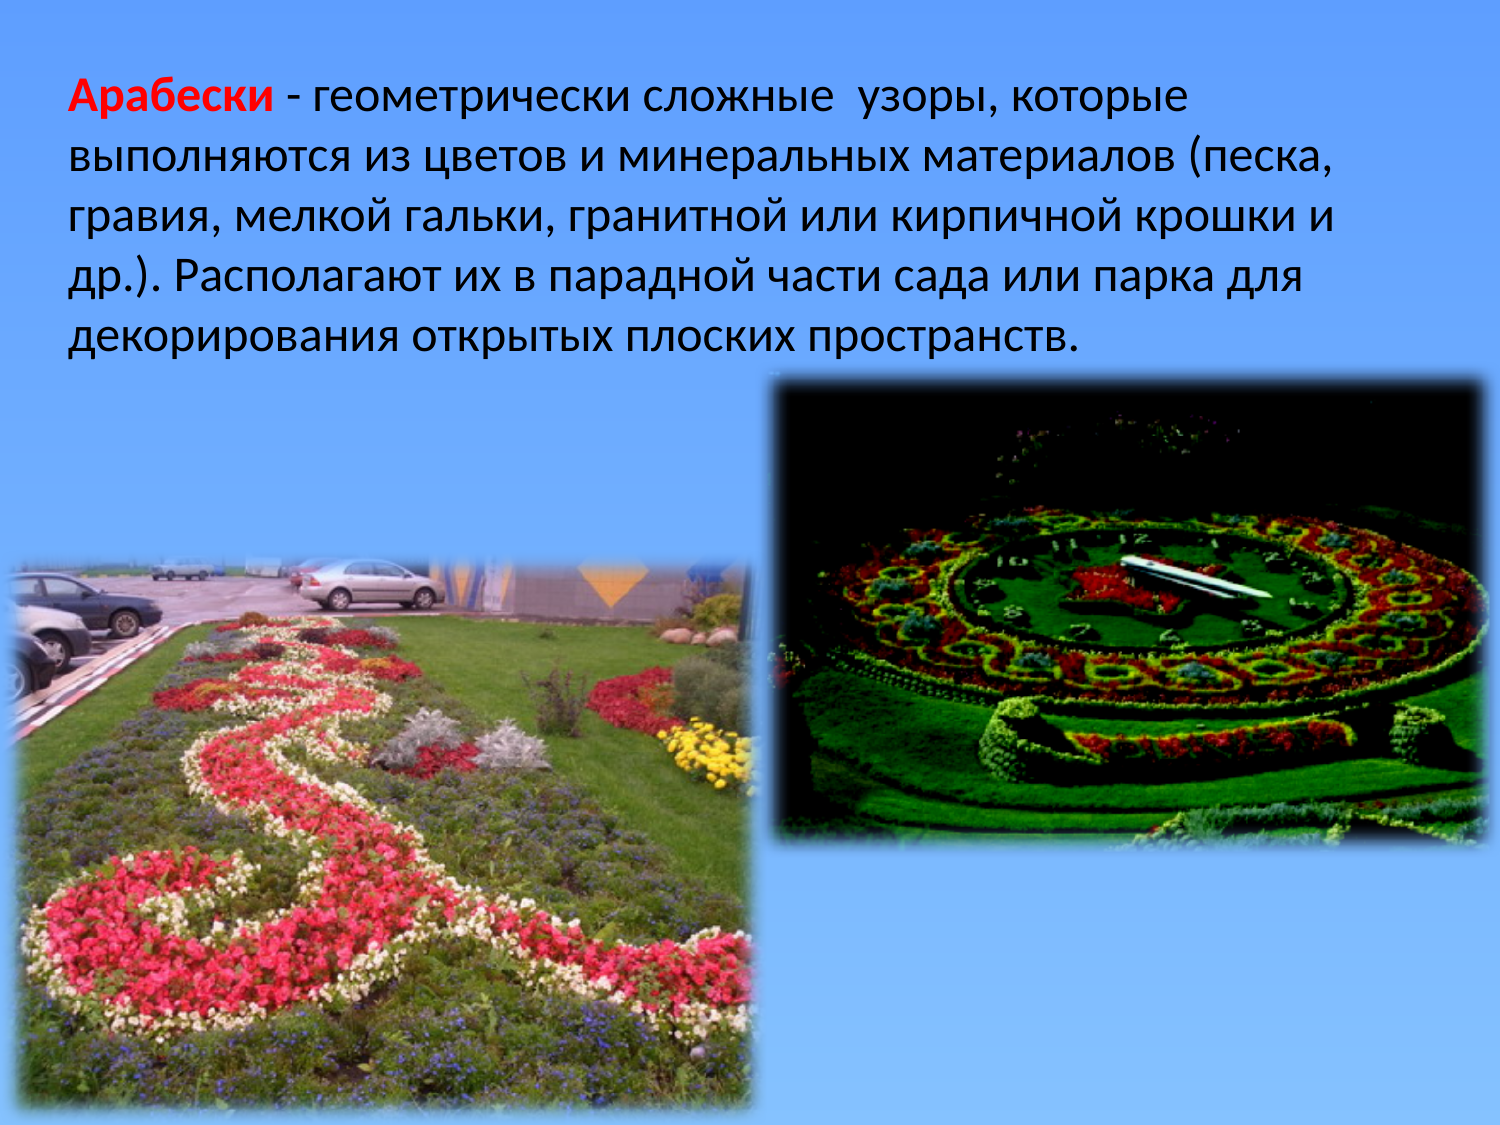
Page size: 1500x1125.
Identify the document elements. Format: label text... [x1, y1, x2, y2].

text_box Арабески - геометрически сложные узоры, которые выполняются из цветов и минеральных материалов (песка, гравия, мелкой гальки, гранитной или кирпичной крошки и др.). Располагают их в парадной части сада или парка для декорирования открытых плоских пространств. [53, 54, 1424, 370]
picture [0, 361, 1500, 1125]
